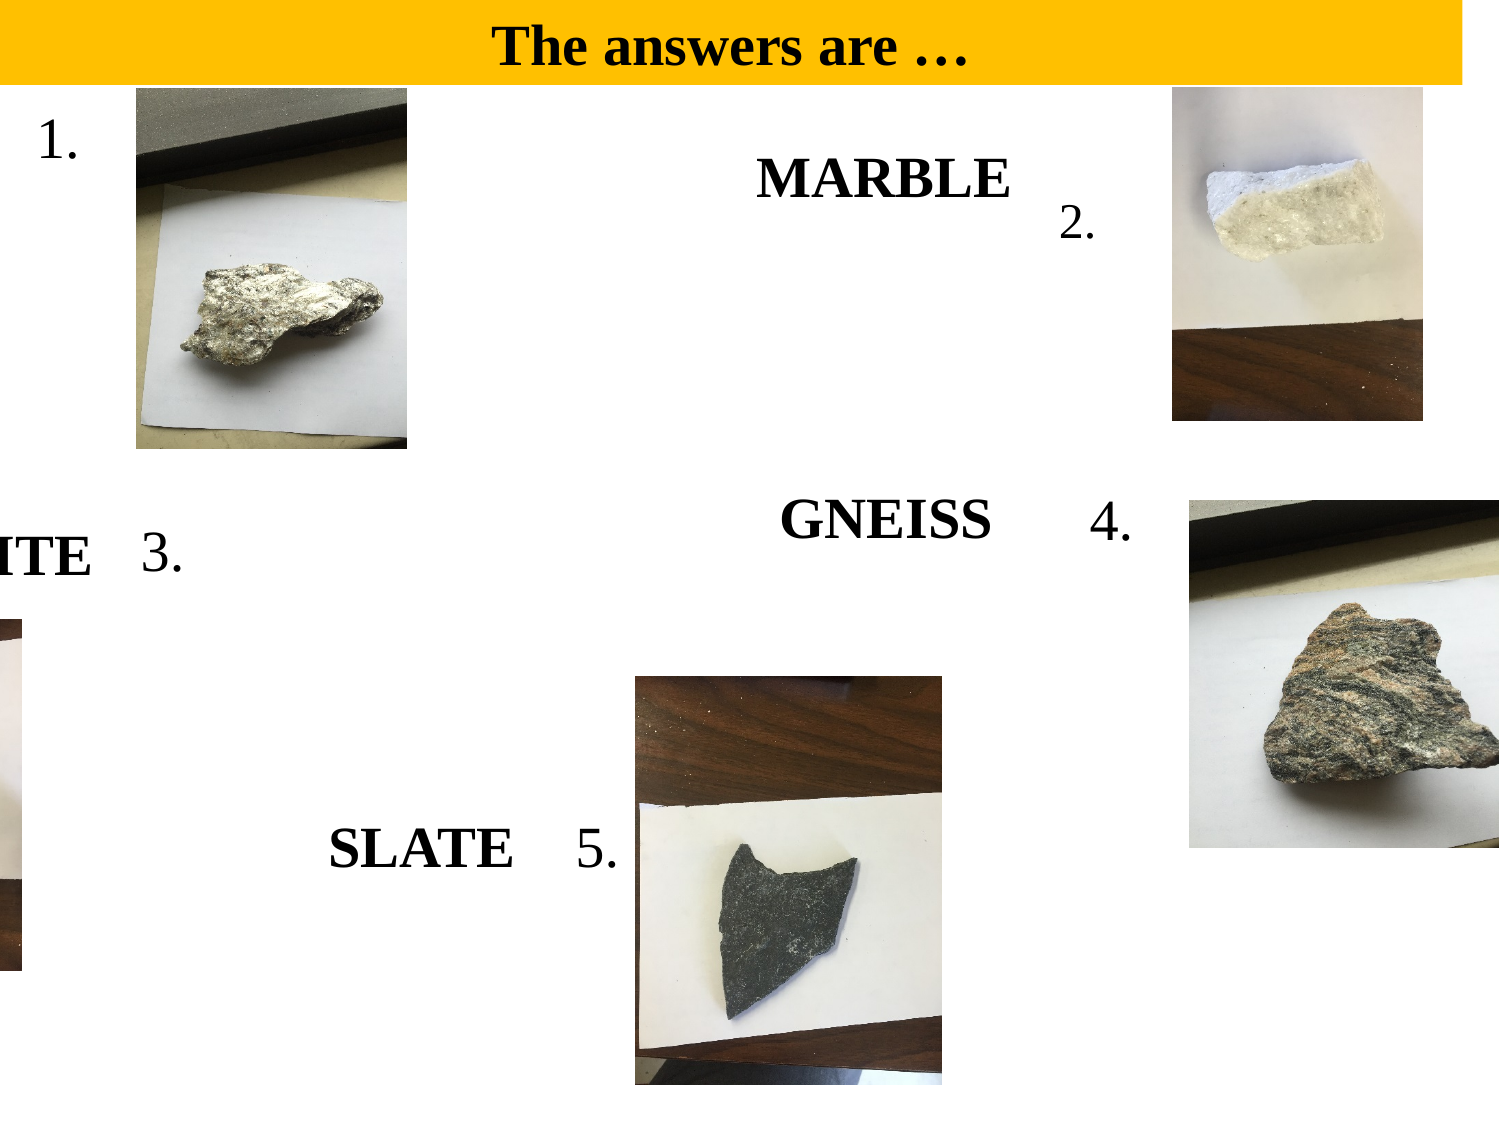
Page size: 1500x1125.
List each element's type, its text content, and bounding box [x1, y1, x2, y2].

text_box 3. [125, 505, 214, 591]
text_box QUARTZITE [0, 509, 269, 595]
picture [635, 676, 942, 1085]
picture [1171, 87, 1423, 421]
text_box SCHIST [0, 93, 131, 179]
text_box SLATE [313, 801, 560, 887]
text_box 5. [560, 801, 630, 887]
picture [0, 619, 22, 971]
picture [1188, 500, 1499, 848]
text_box 1. [21, 92, 132, 177]
text_box 4. [1074, 474, 1150, 560]
text_box MARBLE [741, 131, 1166, 217]
text_box GNEISS [765, 472, 1366, 558]
text_box The answers are … [0, 0, 1463, 85]
text_box 2. [1044, 181, 1120, 257]
picture [136, 88, 407, 450]
